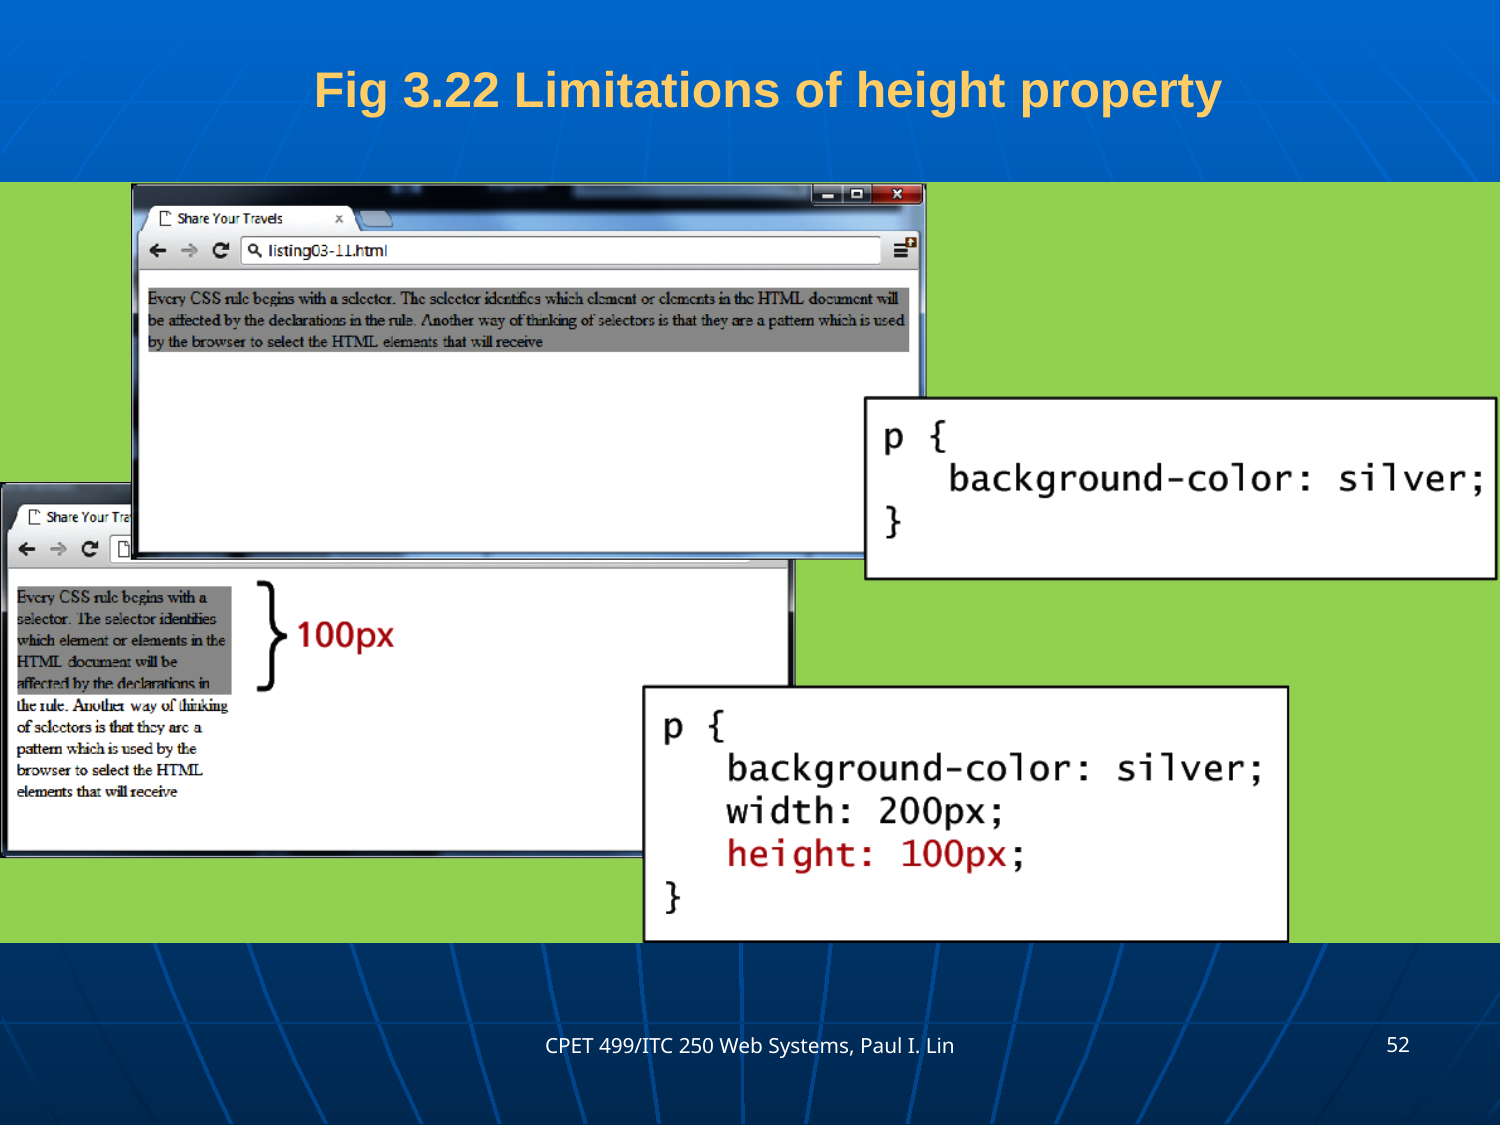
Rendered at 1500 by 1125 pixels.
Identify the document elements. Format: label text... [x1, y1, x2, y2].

footer CPET 499/ITC 250 Web Systems, Paul I. Lin [512, 1024, 988, 1101]
slide_number 52 [1074, 1023, 1426, 1100]
title Fig 3.22 Limitations of height property [177, 39, 1361, 136]
picture [0, 181, 1500, 944]
